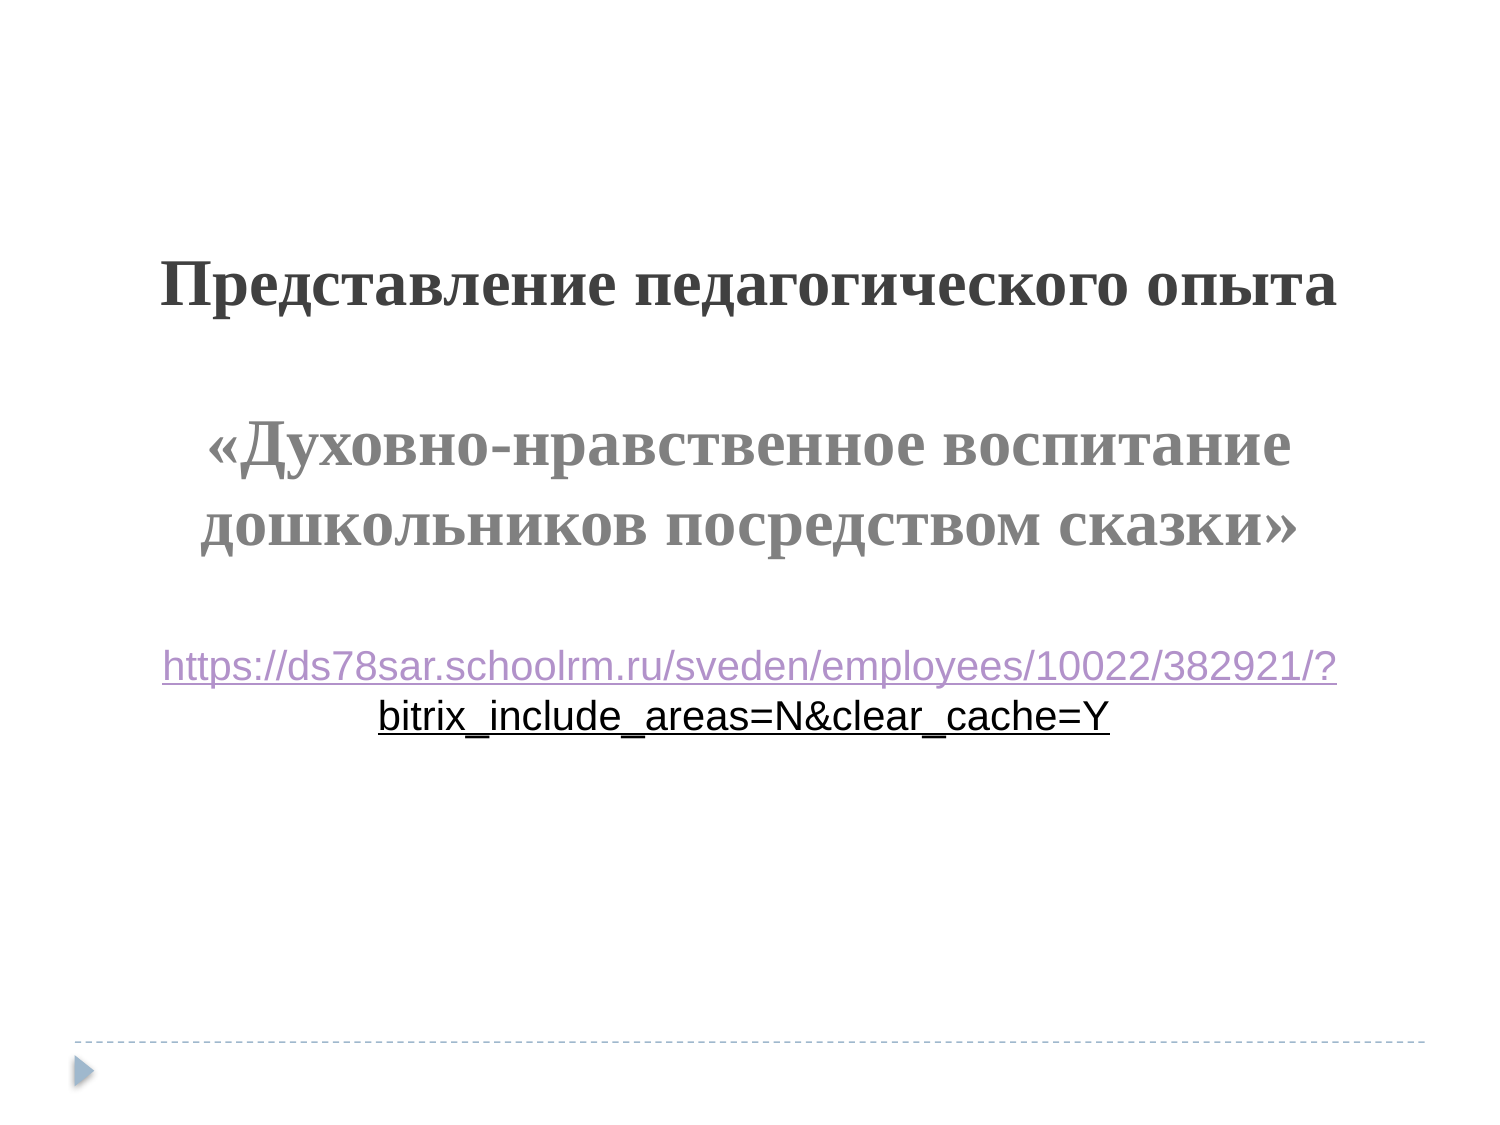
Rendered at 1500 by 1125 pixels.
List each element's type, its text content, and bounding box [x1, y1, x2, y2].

text_box Представление педагогического опыта «Духовно-нравственное воспитание дошкольников посредством сказки» https://ds78sar.schoolrm.ru/sveden/employees/10022/382921/?bitrix_include_areas=N&clear_cache=Y [40, 231, 1460, 747]
